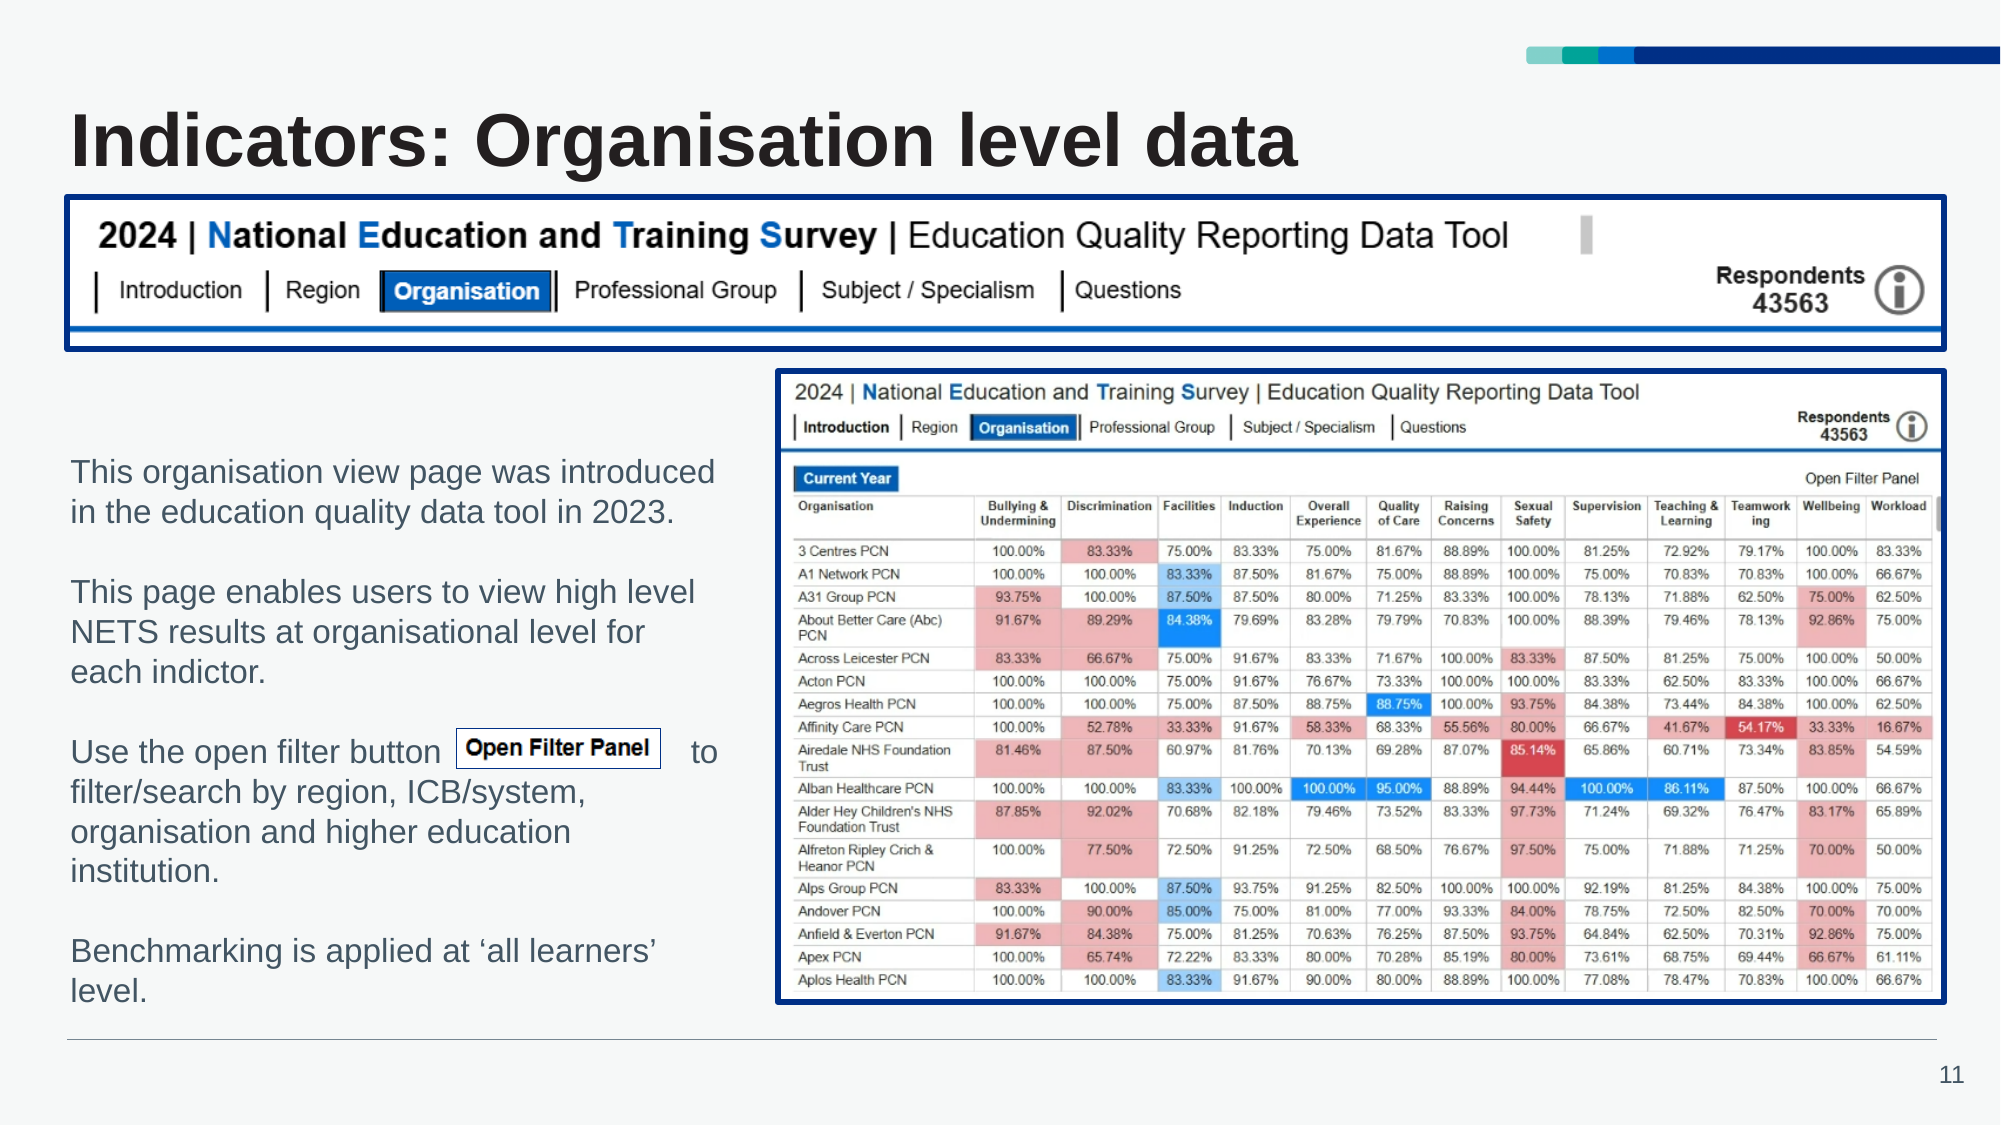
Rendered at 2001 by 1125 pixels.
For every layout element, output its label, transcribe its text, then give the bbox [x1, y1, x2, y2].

title Indicators: Organisation level data [70, 70, 1942, 194]
picture [781, 374, 1942, 999]
text_box This organisation view page was introduced in the education quality data tool in 2023. This page enables users to view high level NETS results at organisational level for each indictor. Use the open filter button to filter/search by region, ICB/system, organisation and higher education institution. Benchmarking is applied at ‘all learners’ level. [70, 450, 724, 949]
picture [70, 199, 1942, 346]
picture [1513, 41, 2001, 71]
picture [456, 728, 661, 769]
